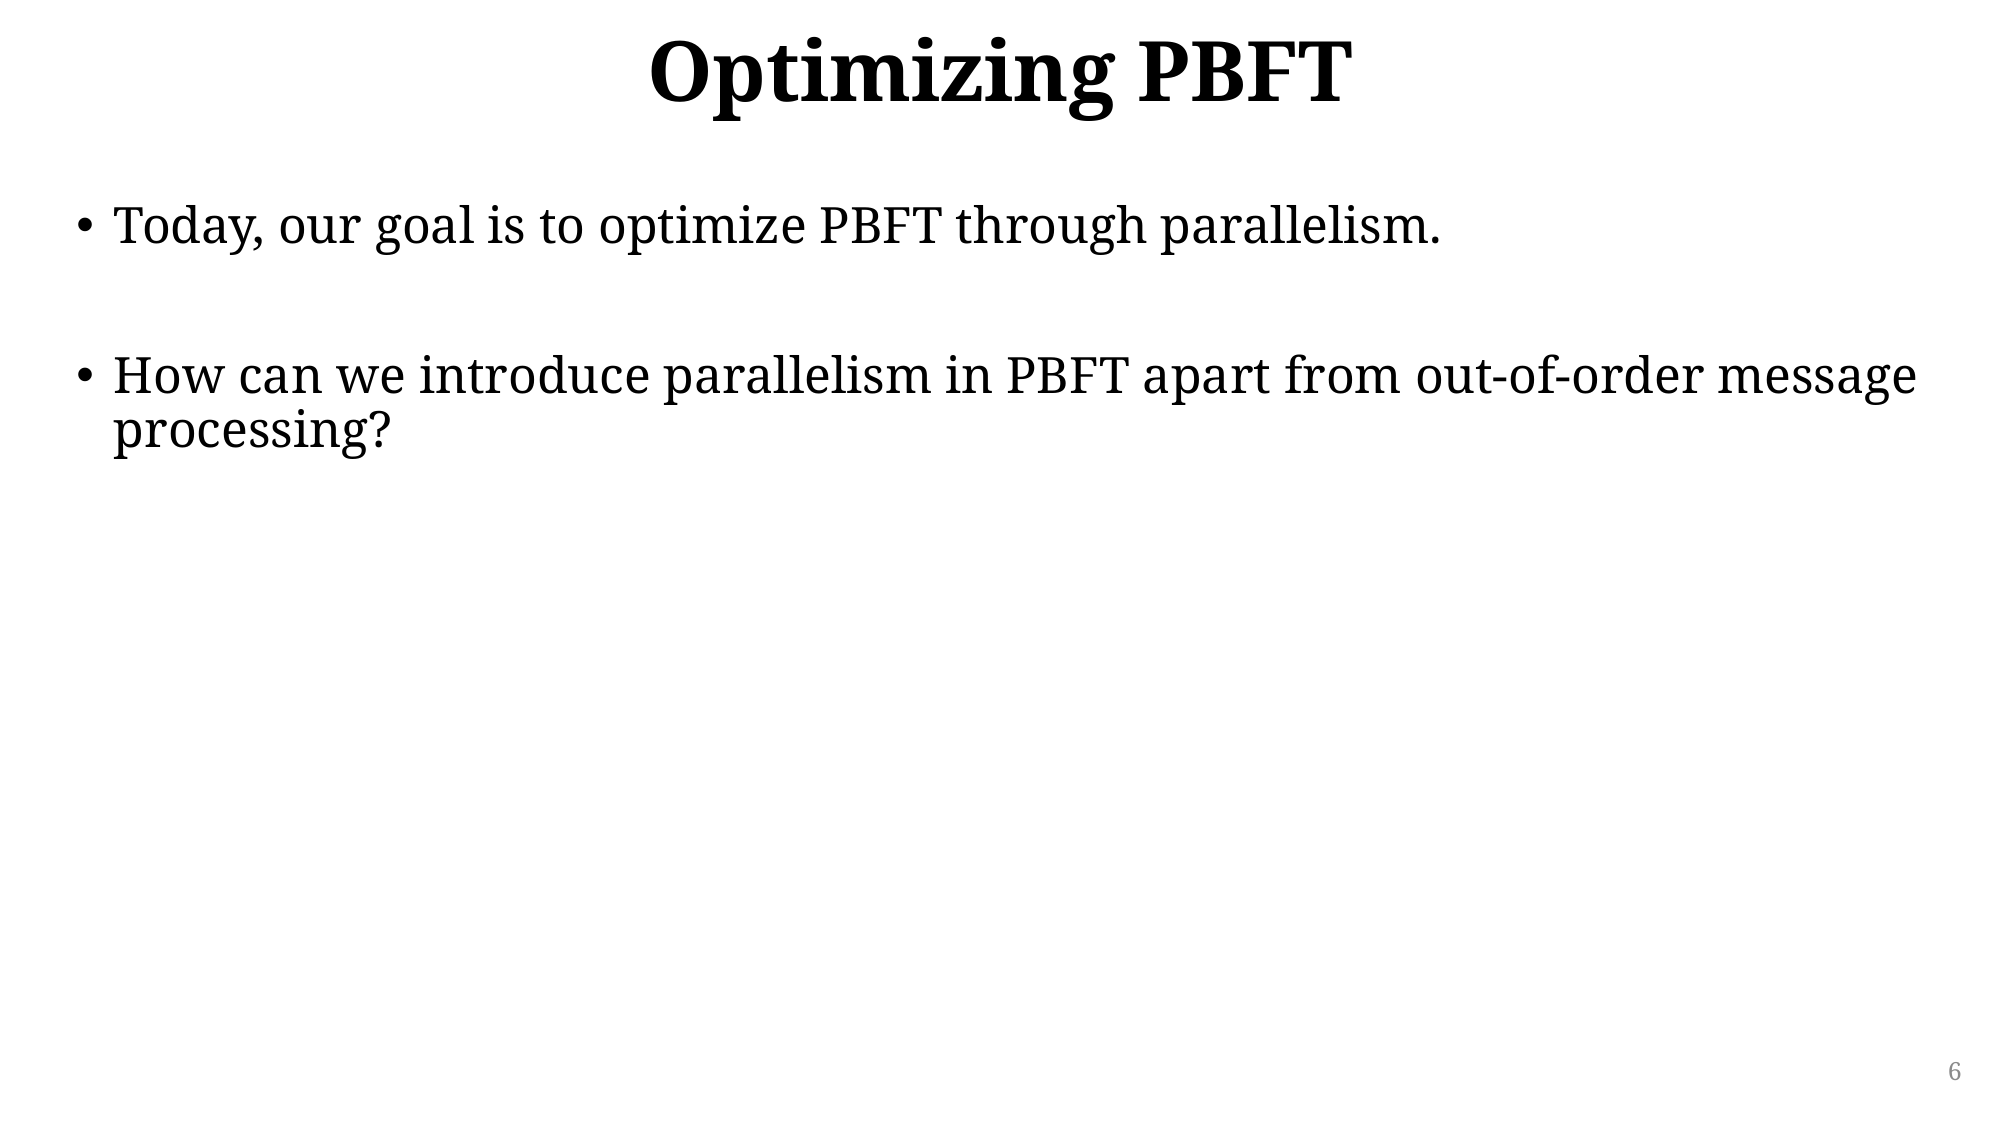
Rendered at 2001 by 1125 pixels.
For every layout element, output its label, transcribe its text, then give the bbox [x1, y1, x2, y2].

list Today, our goal is to optimize PBFT through parallelism. How can we introduce parallelism in PBFT apart from out-of-order message processing? [61, 193, 2000, 1103]
title Optimizing PBFT [137, 0, 1863, 149]
